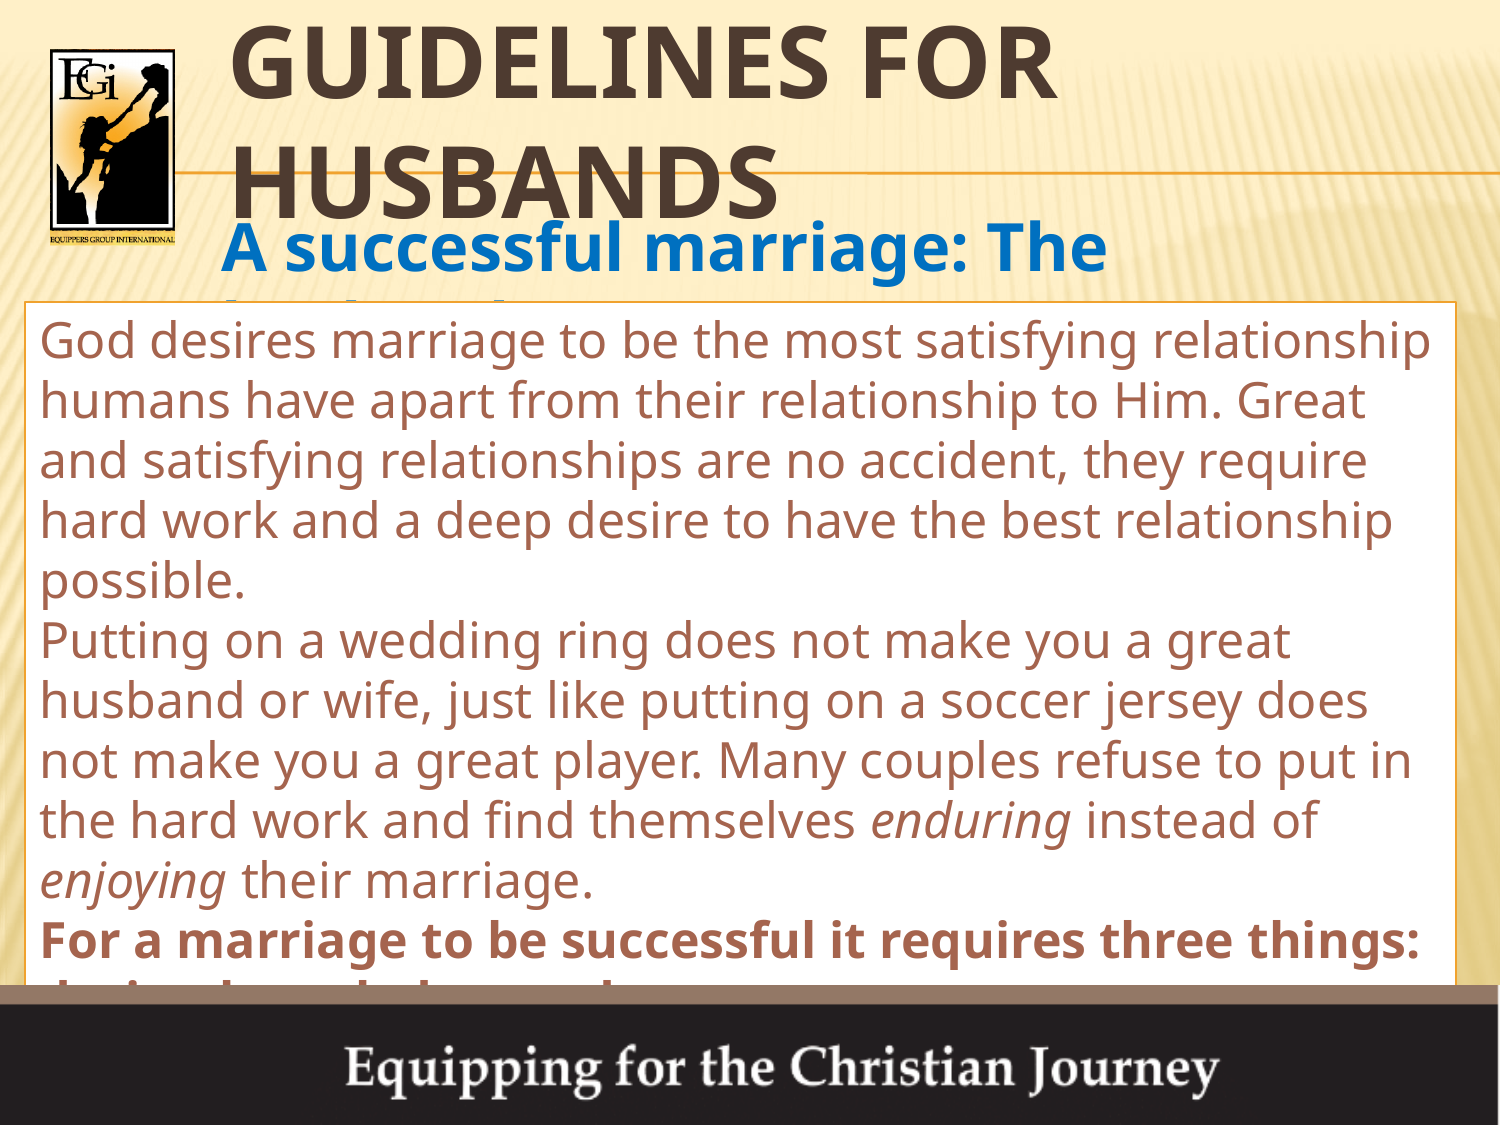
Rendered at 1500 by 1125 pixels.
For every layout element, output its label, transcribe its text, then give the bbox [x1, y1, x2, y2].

text_box A successful marriage: The husband’s part [206, 197, 1457, 301]
text_box God desires marriage to be the most satisfying relationship humans have apart from their relationship to Him. Great and satisfying relationships are no accident, they require hard work and a deep desire to have the best relationship possible. Putting on a wedding ring does not make you a great husband or wife, just like putting on a soccer jersey does not make you a great player. Many couples refuse to put in the hard work and find themselves enduring instead of enjoying their marriage. For a marriage to be successful it requires three things: desire, knowledge, and grace. [24, 301, 1457, 983]
picture [0, 984, 1500, 1125]
title Guidelines for husbands [212, 50, 1457, 188]
picture [49, 49, 176, 246]
